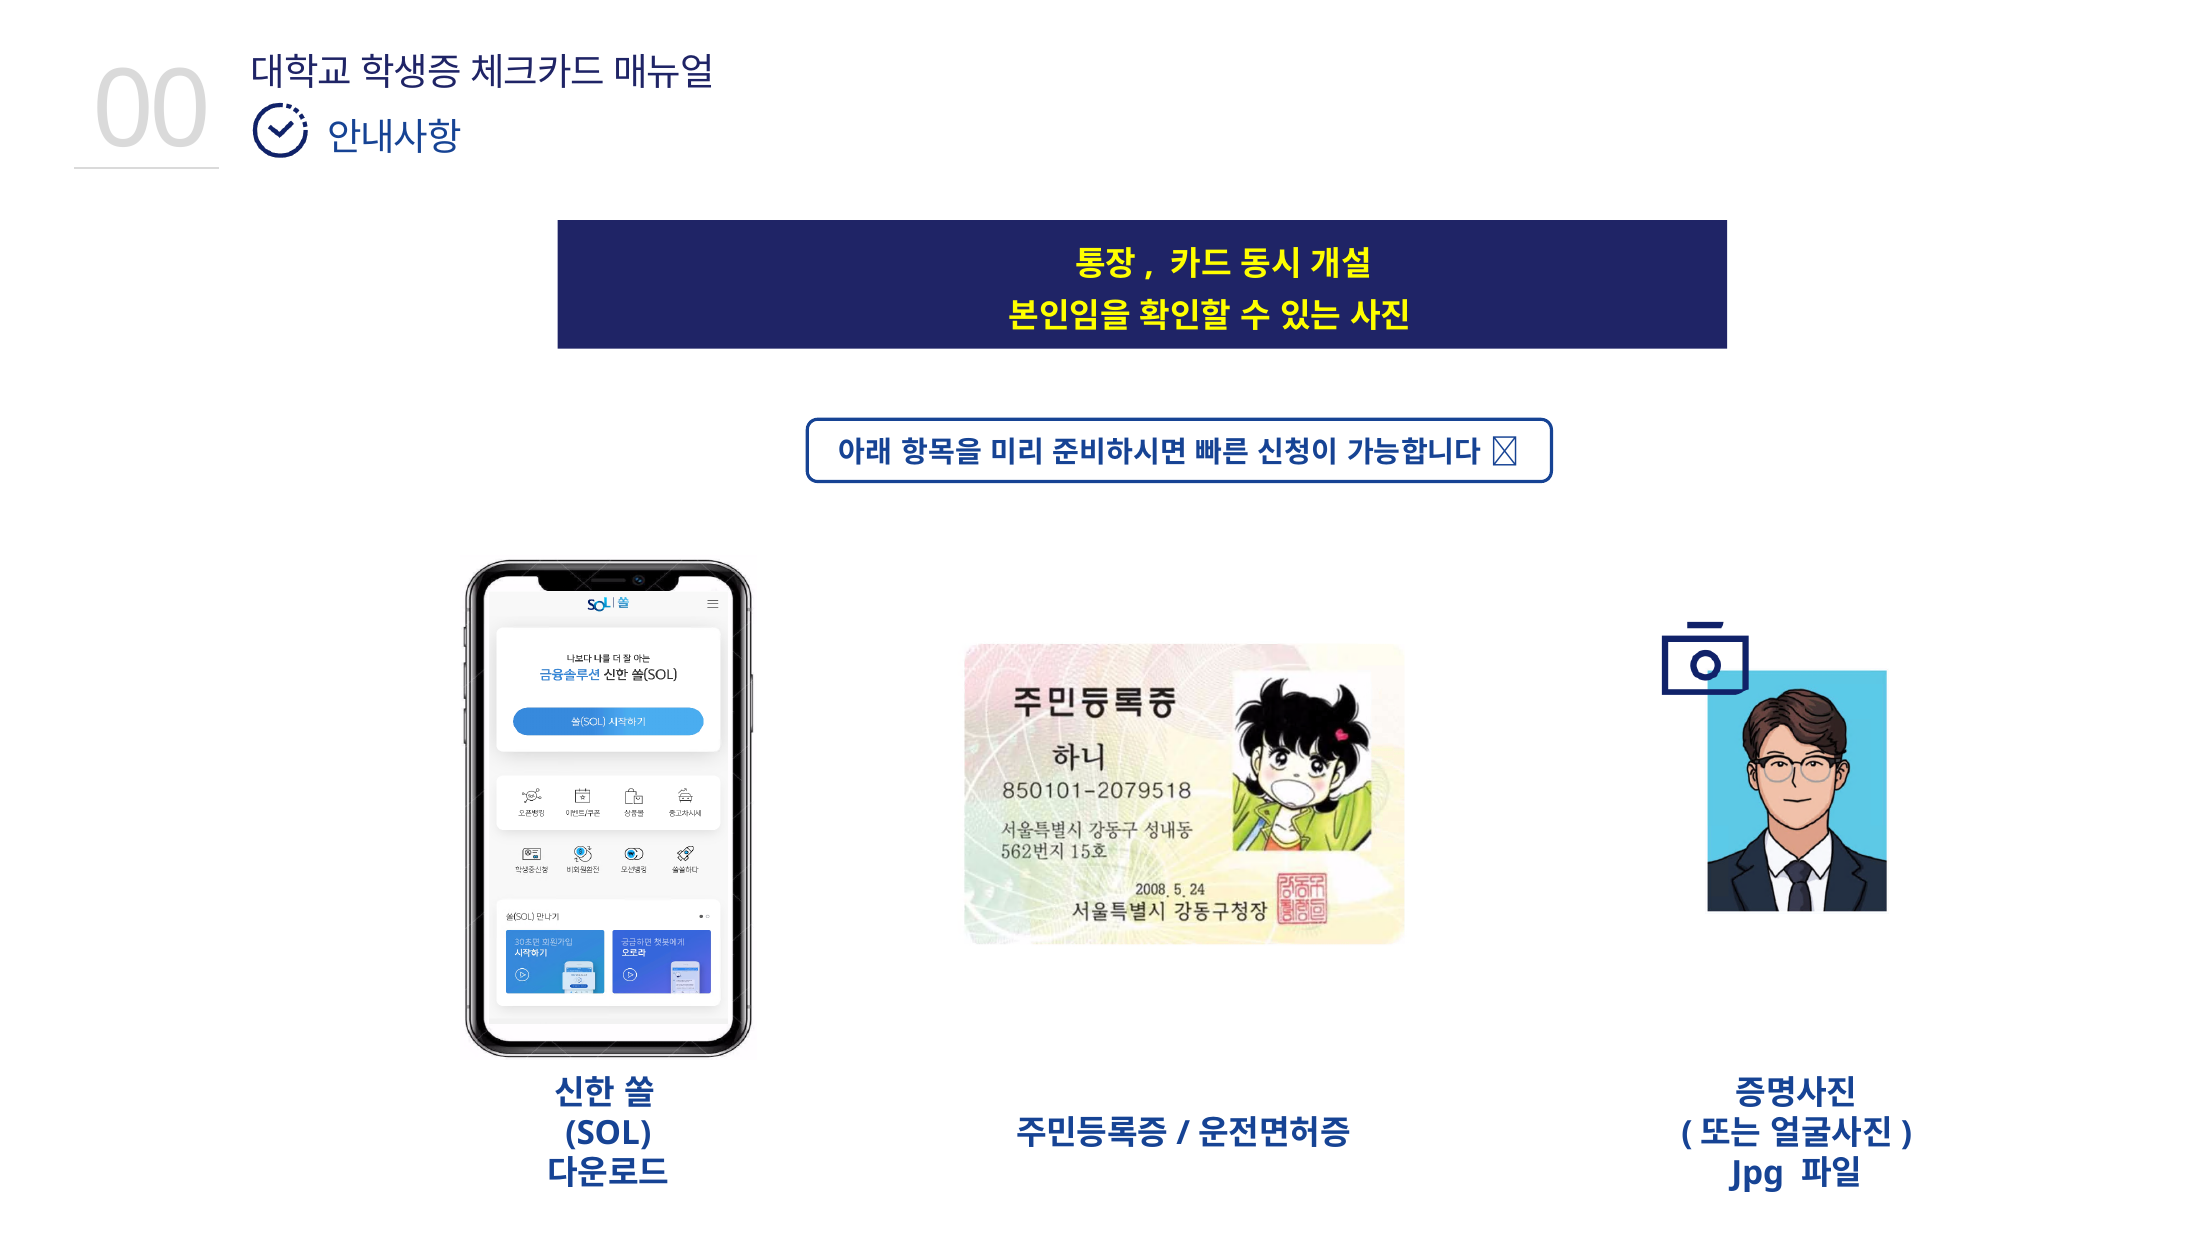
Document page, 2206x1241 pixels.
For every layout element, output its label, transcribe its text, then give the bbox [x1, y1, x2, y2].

list 대학교 학생증 체크카드 매뉴얼 [234, 29, 1623, 94]
text_box 아래 항목을 미리 준비하시면 빠른 신청이 가능합니다  [805, 417, 1554, 484]
text_box 주민등록증/운전면허증 [986, 1057, 1381, 1205]
list 안내사항 [234, 94, 1623, 167]
text_box 신한은행 계좌가 없는 분들은 통장, 카드 동시 개설로 진행해주세요! 본인의 사진 등록 시, 반드시 본인임을 확인할 수 있는 사진으로 등록해주세요! [557, 220, 1728, 349]
picture [956, 636, 1410, 947]
picture [460, 554, 757, 1061]
picture [251, 102, 308, 159]
text_box 신한 쏠(SOL) 다운로드 [494, 1093, 723, 1169]
text_box 증명사진 (또는 얼굴사진) Jpg 파일 [1599, 1057, 1994, 1205]
picture [1661, 621, 1889, 915]
list 00 [76, 29, 240, 209]
